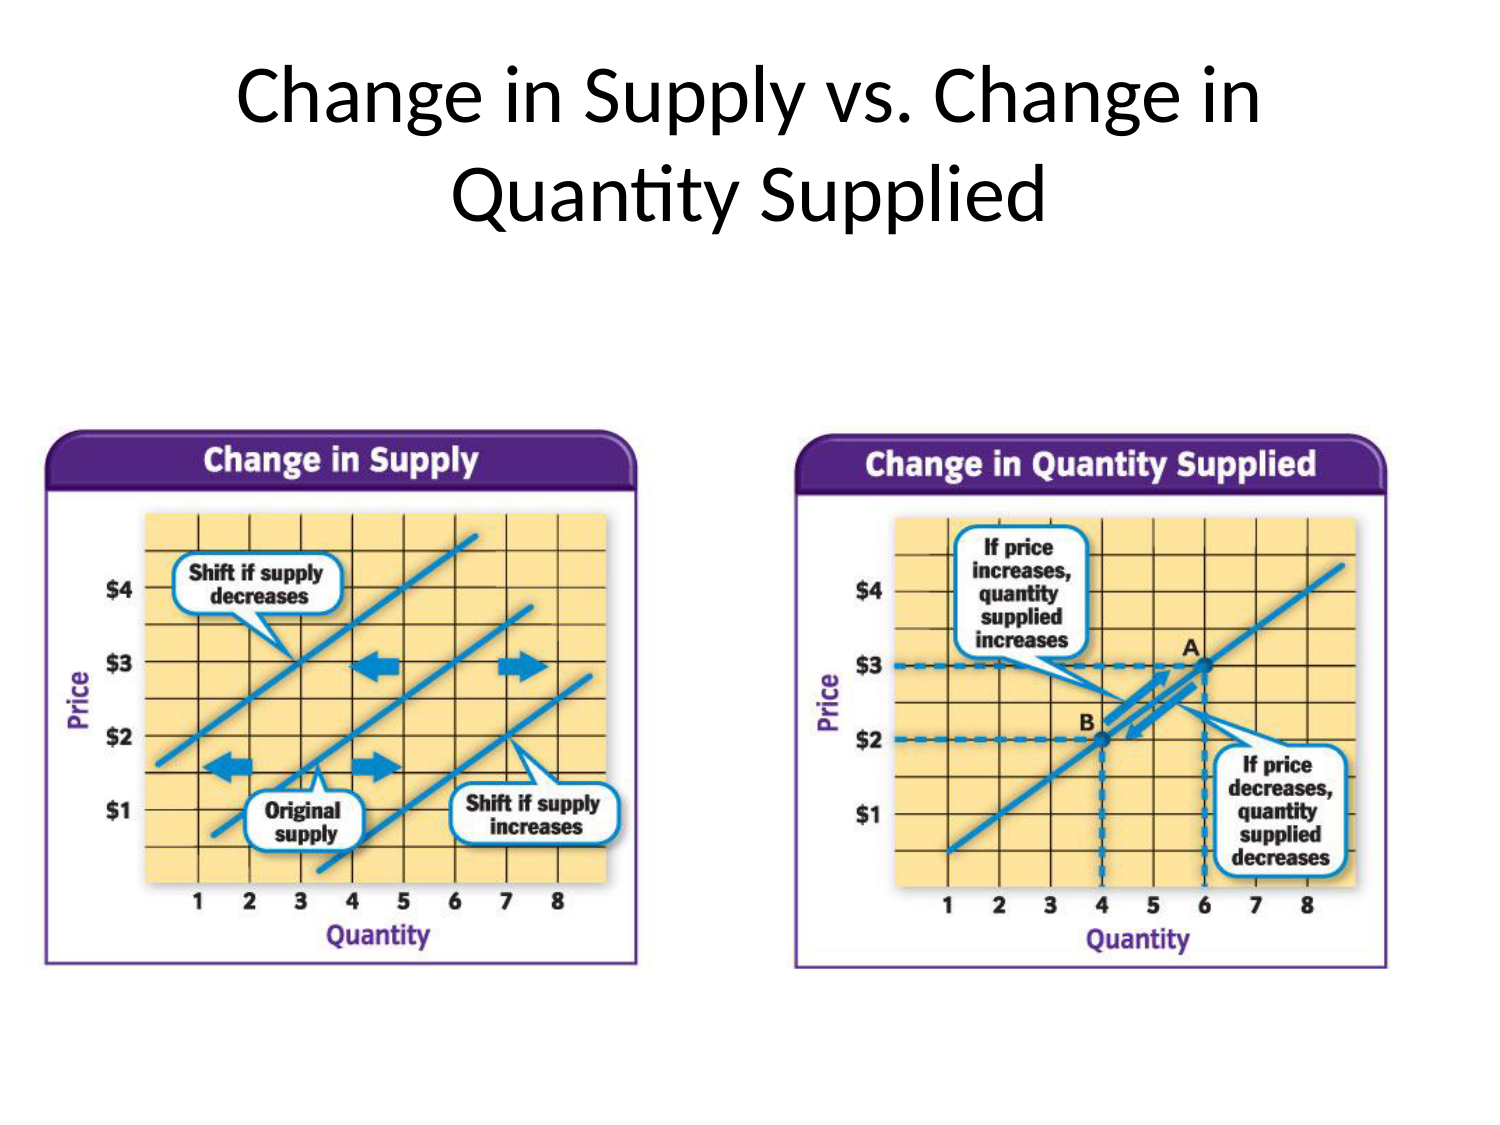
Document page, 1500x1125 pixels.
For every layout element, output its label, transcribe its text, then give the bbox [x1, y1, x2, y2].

picture [26, 424, 1426, 970]
title Change in Supply vs. Change in Quantity Supplied [75, 45, 1425, 233]
